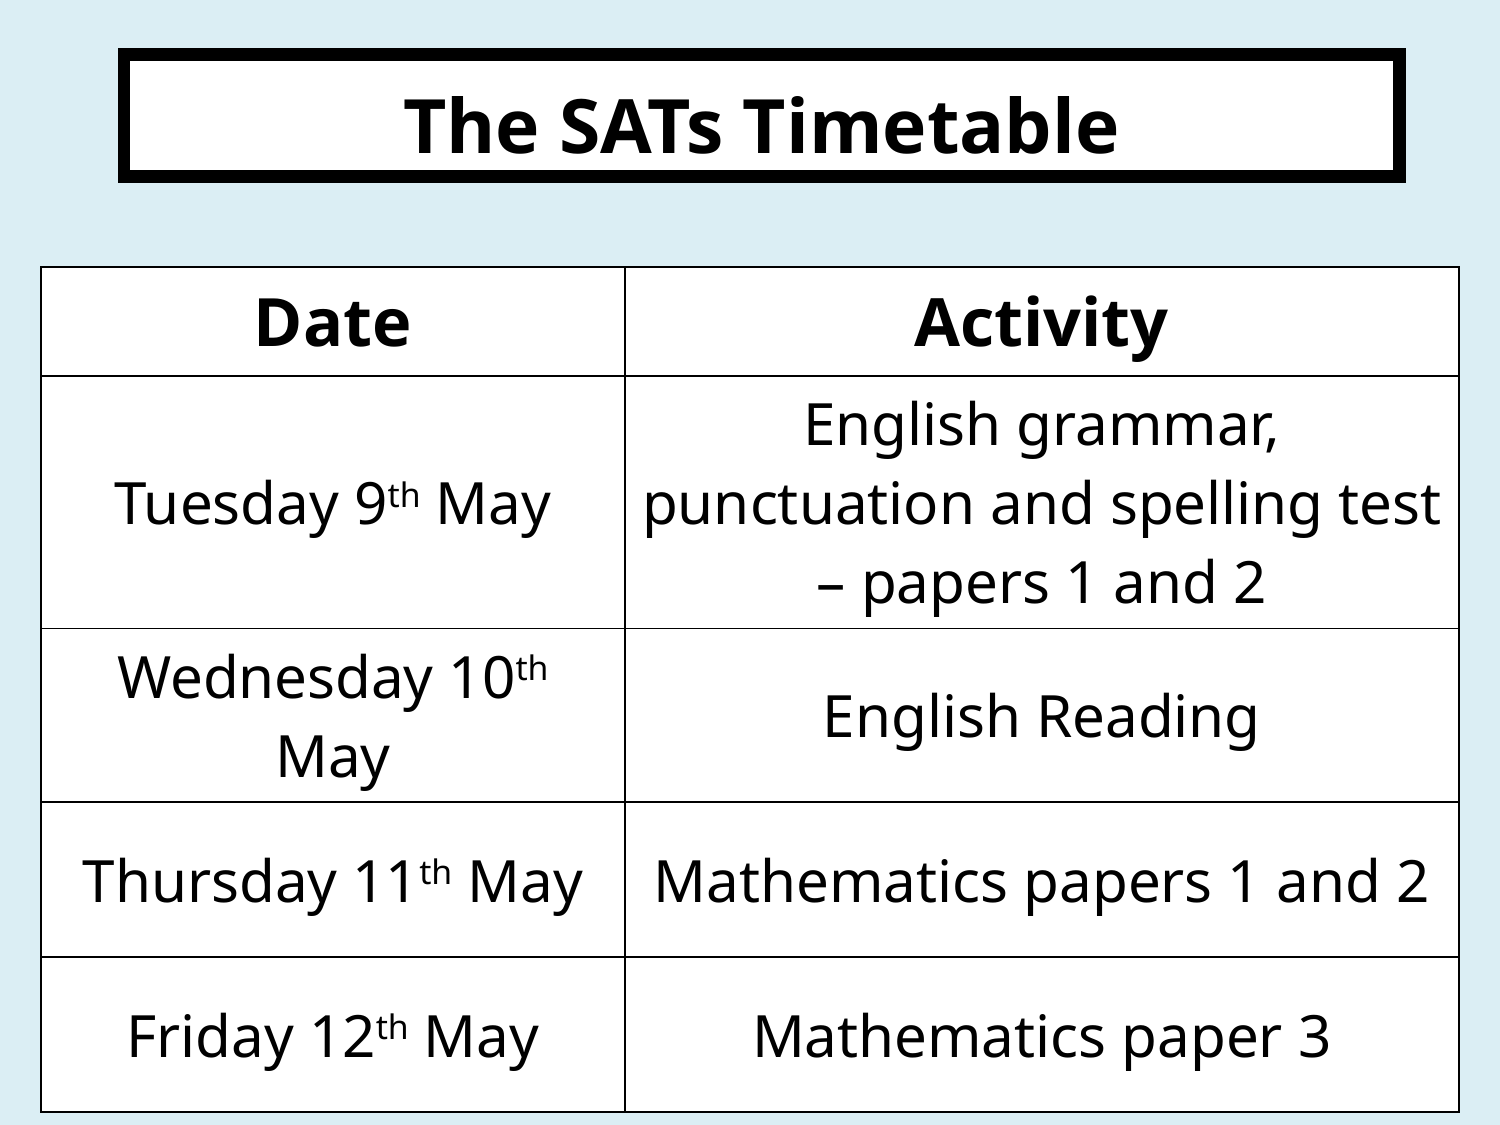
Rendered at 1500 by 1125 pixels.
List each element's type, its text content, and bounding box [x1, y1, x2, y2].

table_cell Wednesday 10th May [42, 629, 624, 801]
table_cell Friday 12th May [42, 958, 624, 1111]
table_cell Mathematics paper 3 [626, 958, 1458, 1111]
table_header Date [42, 268, 624, 375]
table_cell Thursday 11th May [42, 803, 624, 956]
table_cell English grammar, punctuation and spelling test – papers 1 and 2 [626, 377, 1458, 628]
title The SATs Timetable [123, 54, 1400, 177]
table_header Activity [626, 268, 1458, 375]
table_cell English Reading [626, 629, 1458, 801]
table_cell Mathematics papers 1 and 2 [626, 803, 1458, 956]
table_cell Tuesday 9th May [42, 377, 624, 628]
